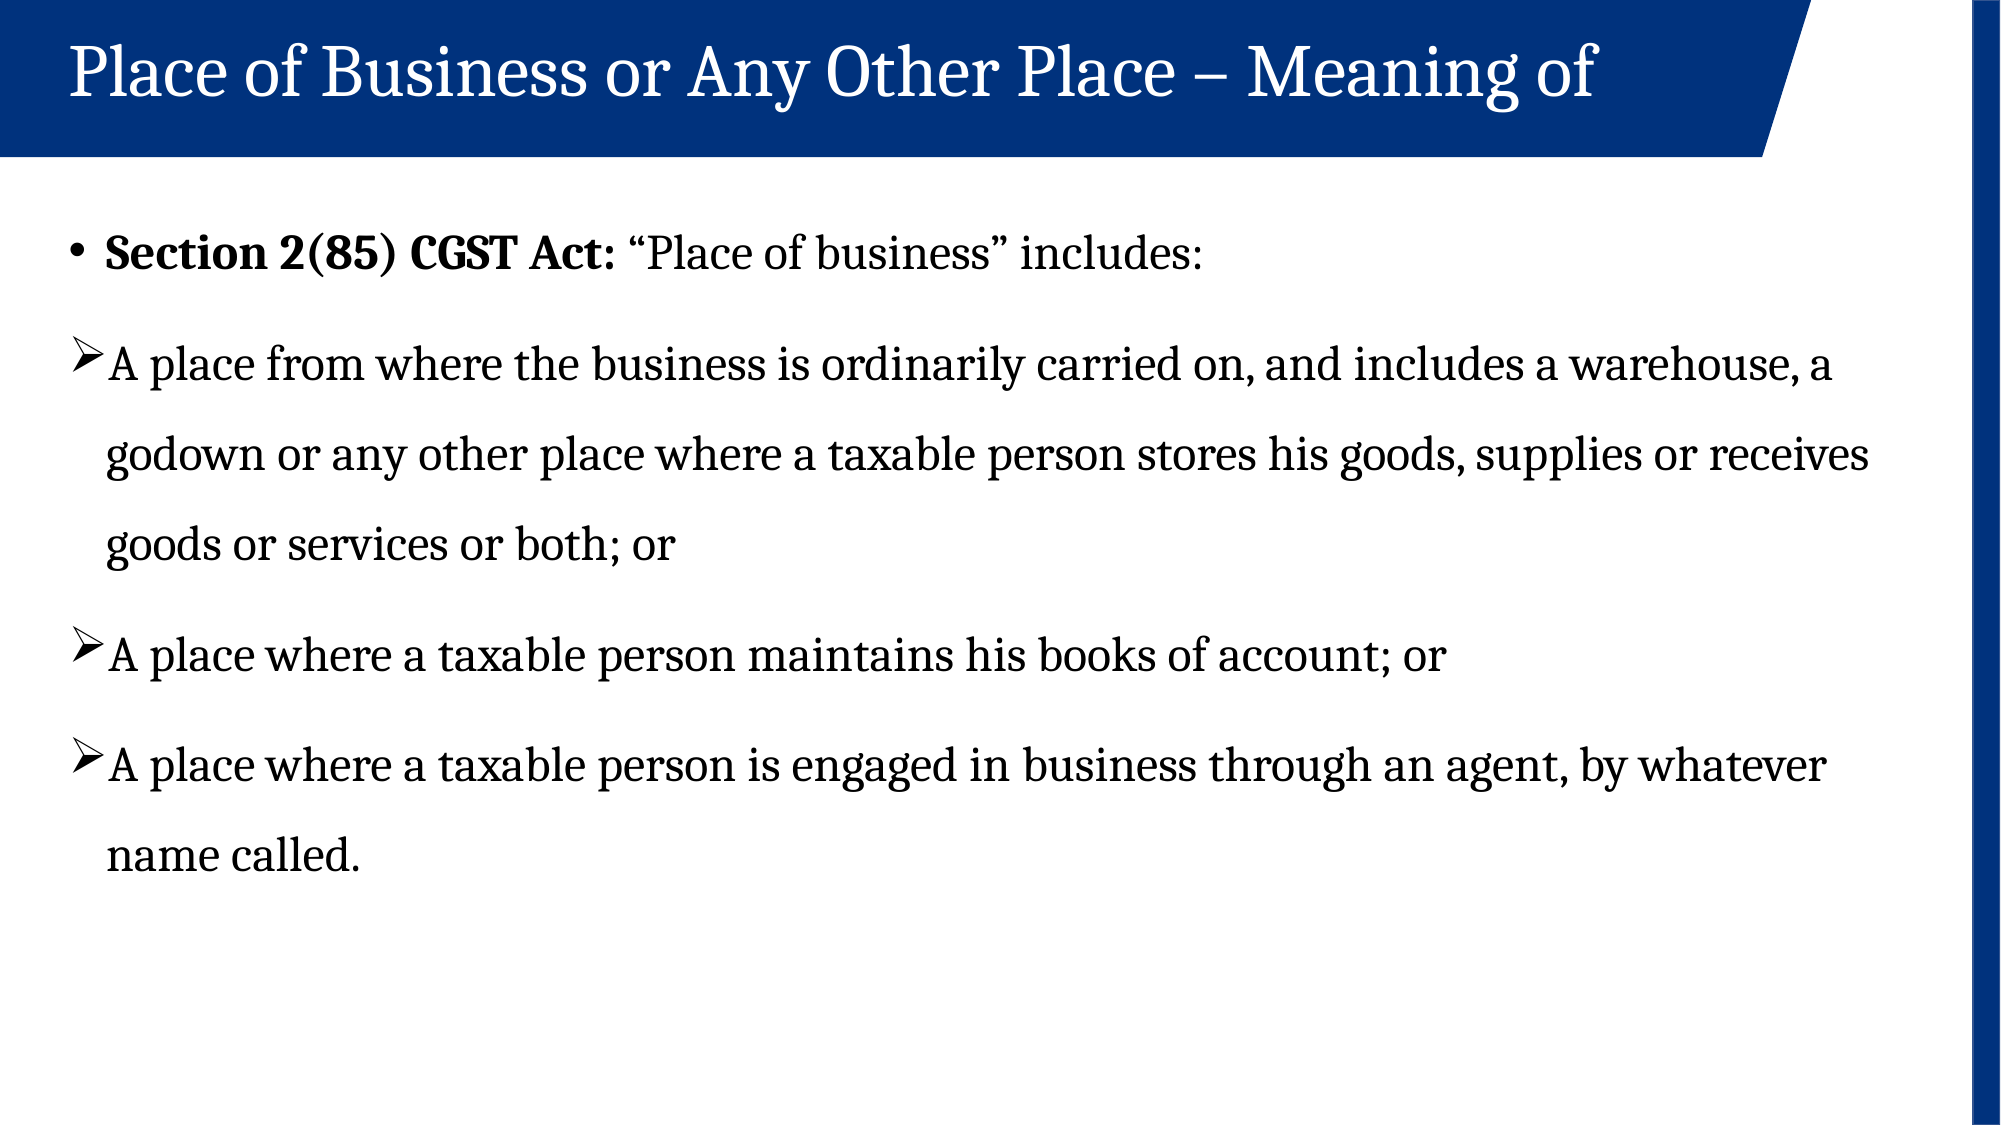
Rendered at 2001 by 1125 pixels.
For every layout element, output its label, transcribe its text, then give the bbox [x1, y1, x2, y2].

list Place of Business or Any Other Place – Meaning of [53, 24, 1710, 136]
list Section 2(85) CGST Act: “Place of business” includes: A place from where the business is ordinarily carried on, and includes a warehouse, a godown or any other place where a taxable person stores his goods, supplies or receives goods or services or both; or A place where a taxable person maintains his books of account; or A place where a taxable person is engaged in business through an agent, by whatever name called. [53, 181, 1965, 1125]
